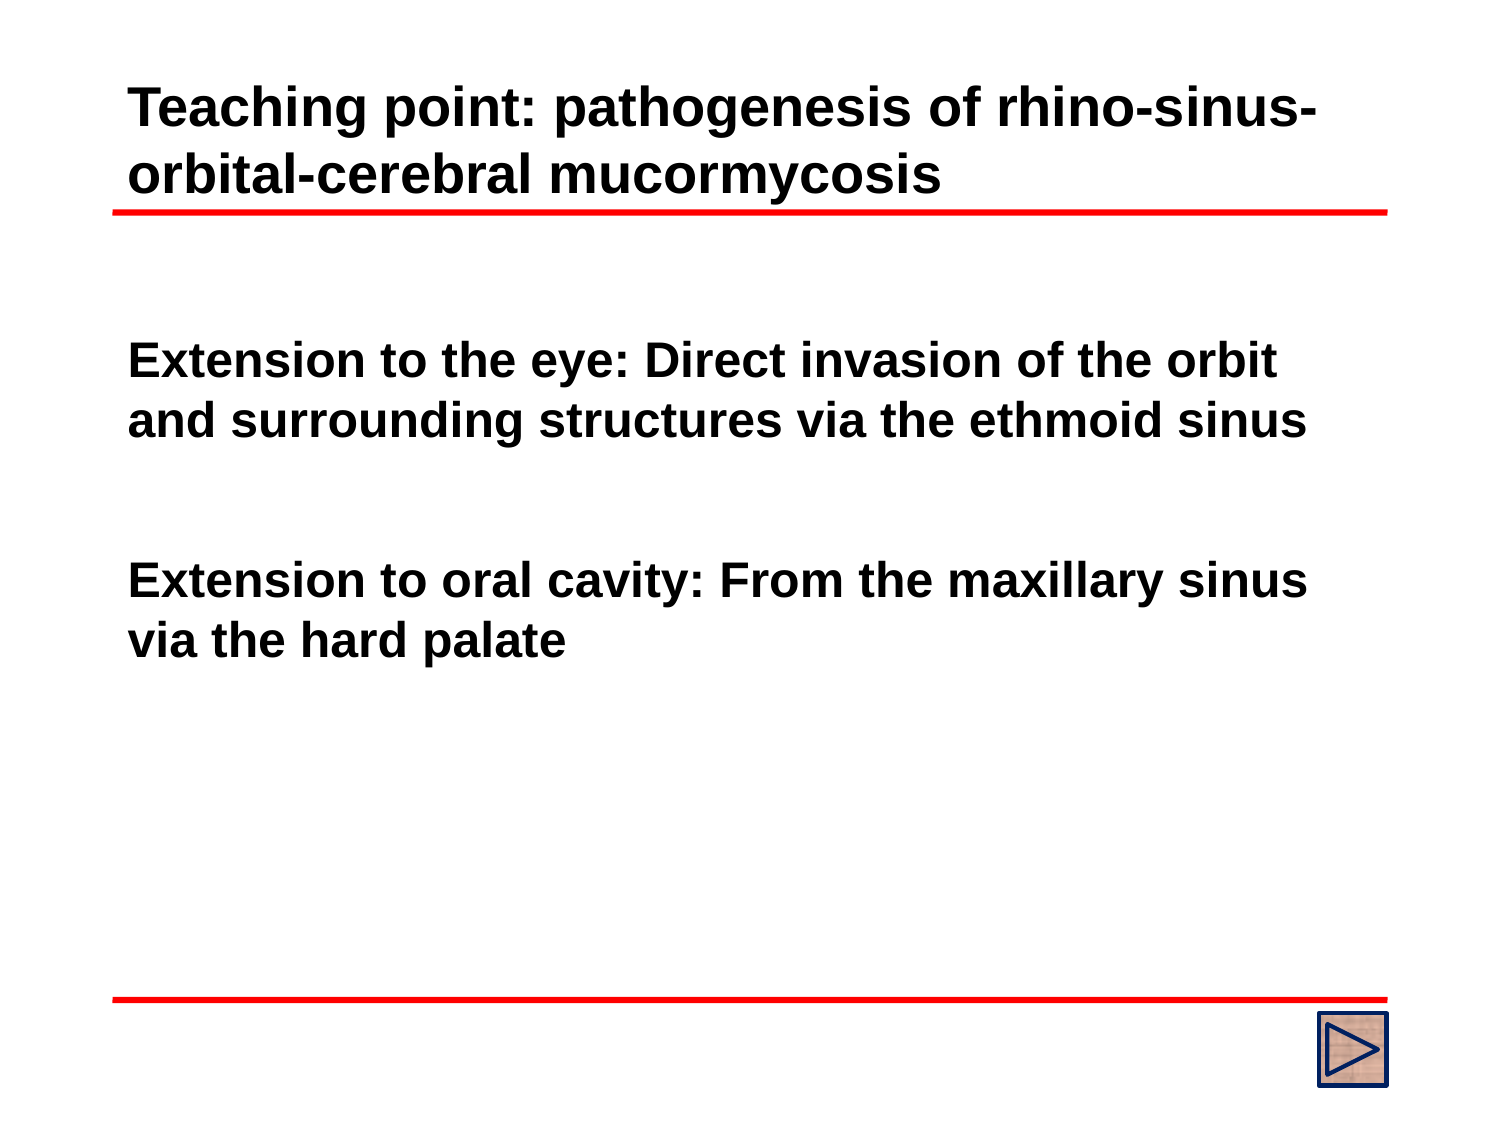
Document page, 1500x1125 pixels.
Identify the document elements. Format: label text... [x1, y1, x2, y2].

title Teaching point: pathogenesis of rhino-sinus-orbital-cerebral mucormycosis [112, 62, 1388, 213]
text_box [1317, 1011, 1389, 1088]
list Extension to the eye: Direct invasion of the orbit and surrounding structures via the ethmoid sinus Extension to oral cavity: From the maxillary sinus via the hard palate [112, 249, 1388, 1001]
